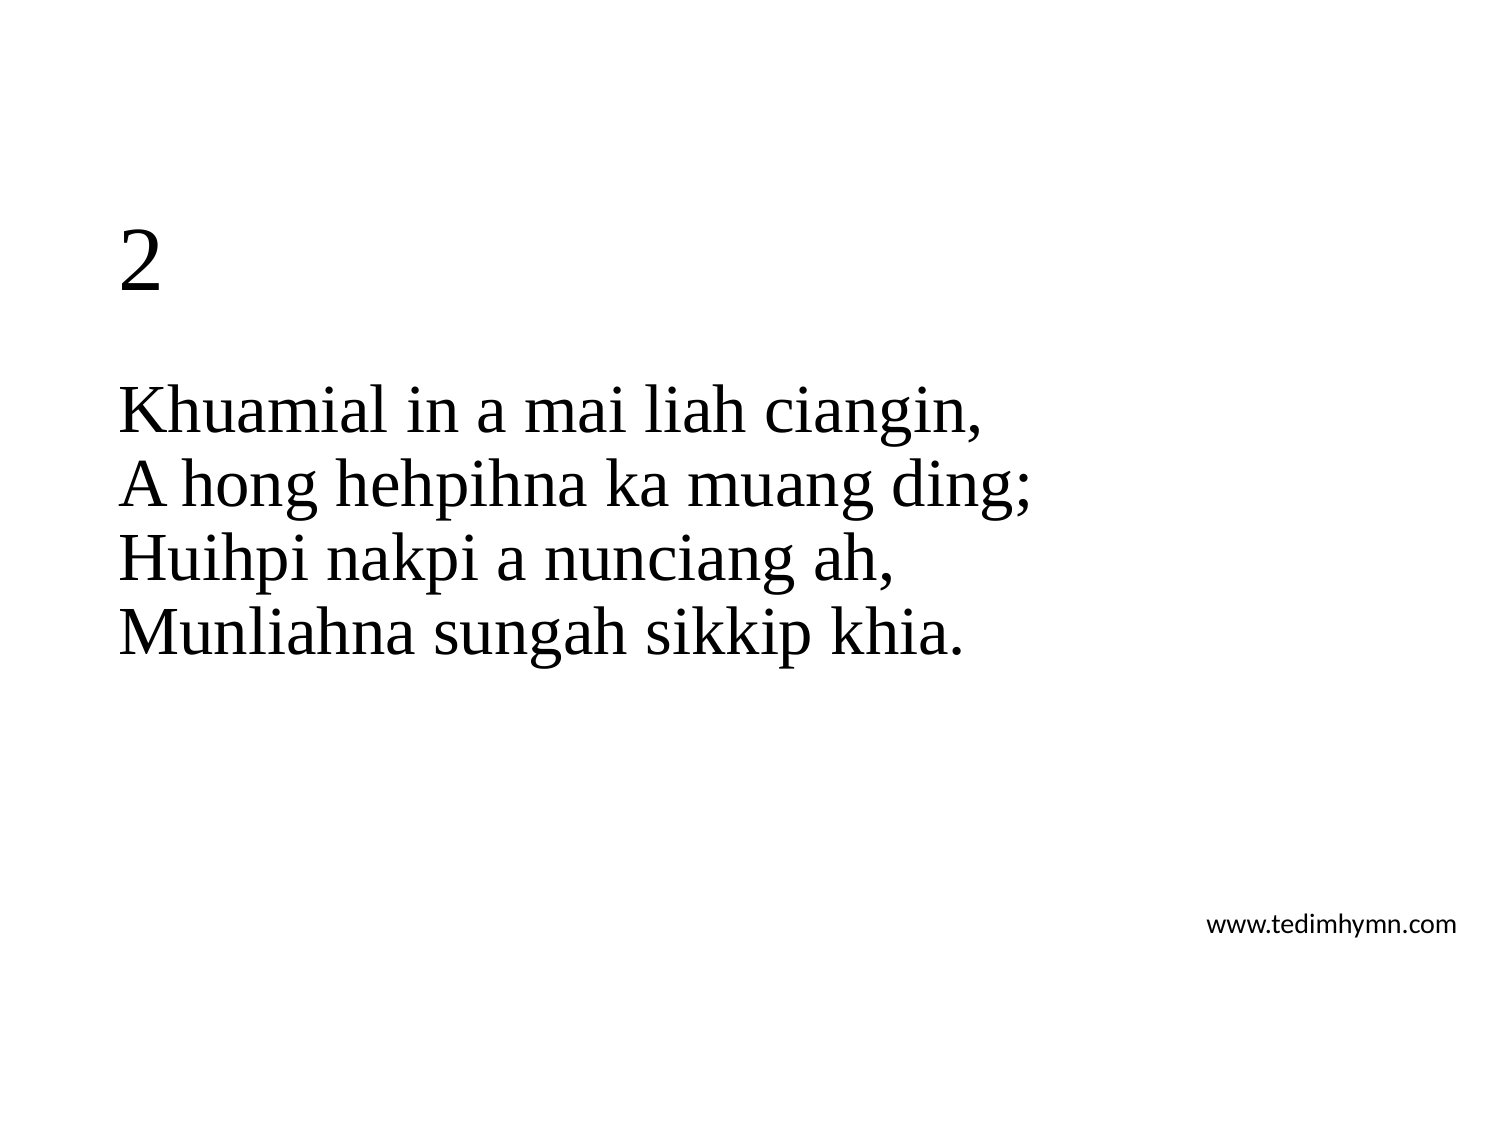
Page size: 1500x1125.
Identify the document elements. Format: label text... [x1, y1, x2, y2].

title 2 [103, 200, 1397, 322]
list Khuamial in a mai liah ciangin, A hong hehpihna ka muang ding; Huihpi nakpi a nunciang ah, Munliahna sungah sikkip khia. [103, 365, 1439, 901]
text_box www.tedimhymn.com [1191, 897, 1500, 947]
